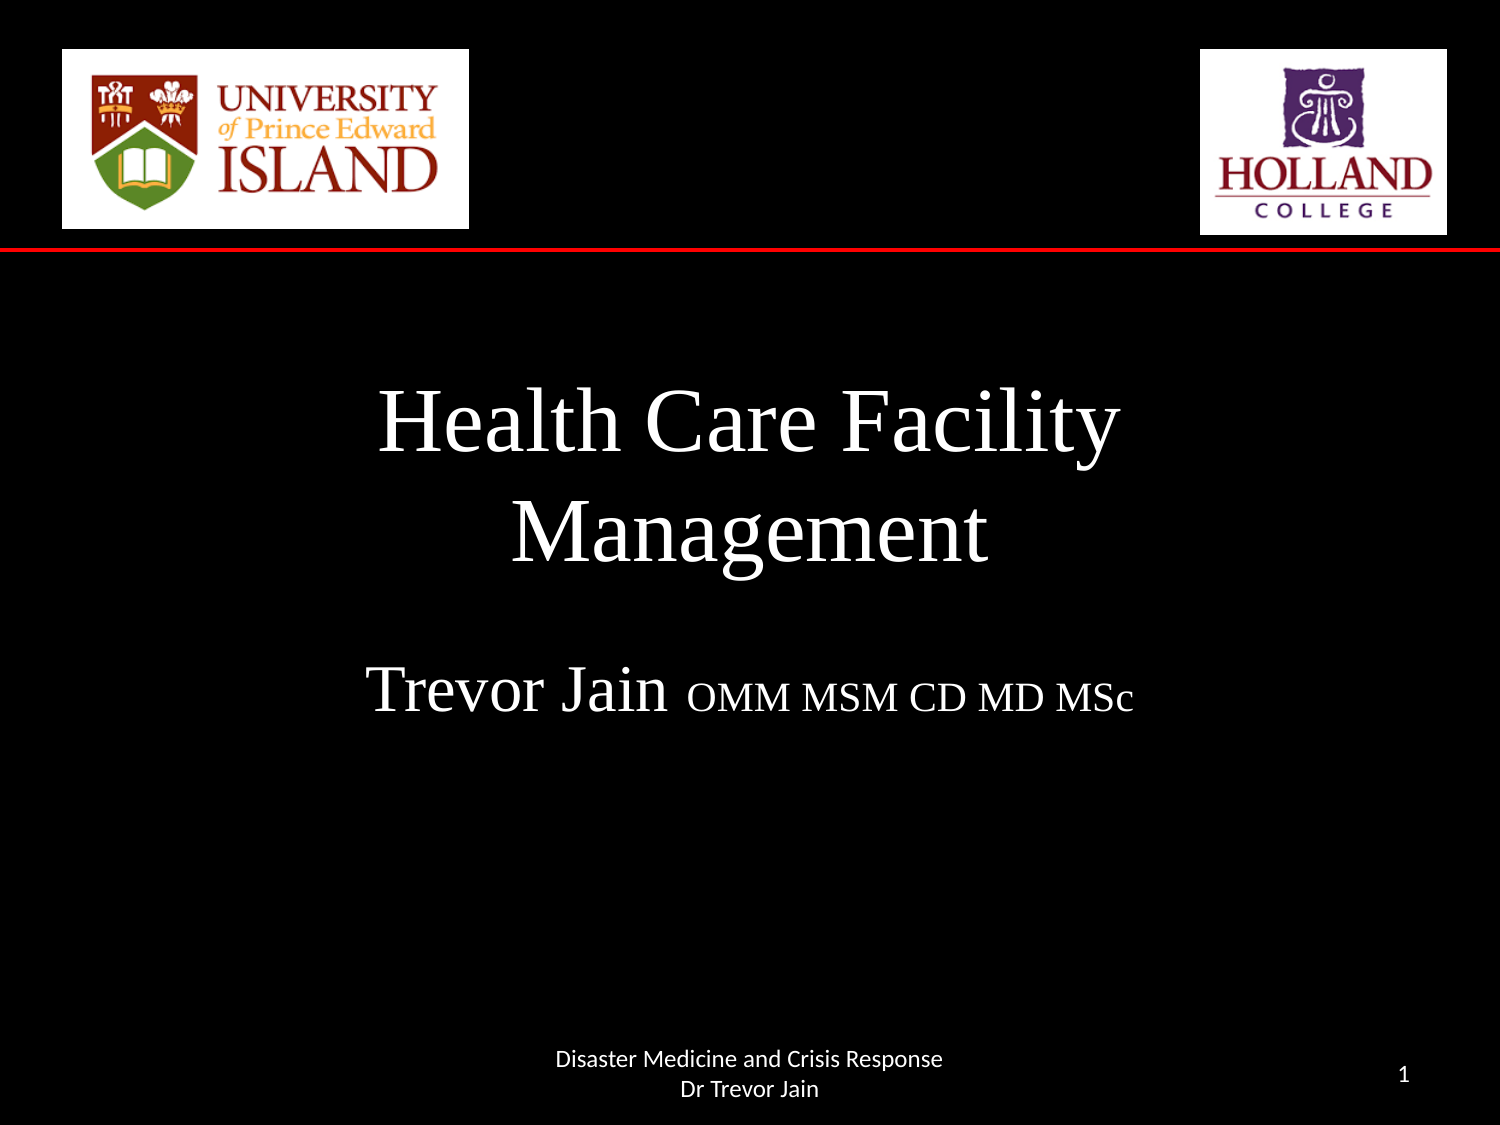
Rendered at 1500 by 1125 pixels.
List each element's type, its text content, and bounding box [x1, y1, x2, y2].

slide_number 1 [1074, 1042, 1425, 1103]
title Health Care Facility Management [112, 349, 1388, 591]
subtitle Trevor Jain OMM MSM CD MD MSc [225, 637, 1275, 925]
picture [1199, 49, 1447, 236]
footer Disaster Medicine and Crisis Response Dr Trevor Jain [512, 1042, 988, 1103]
picture [62, 49, 469, 229]
